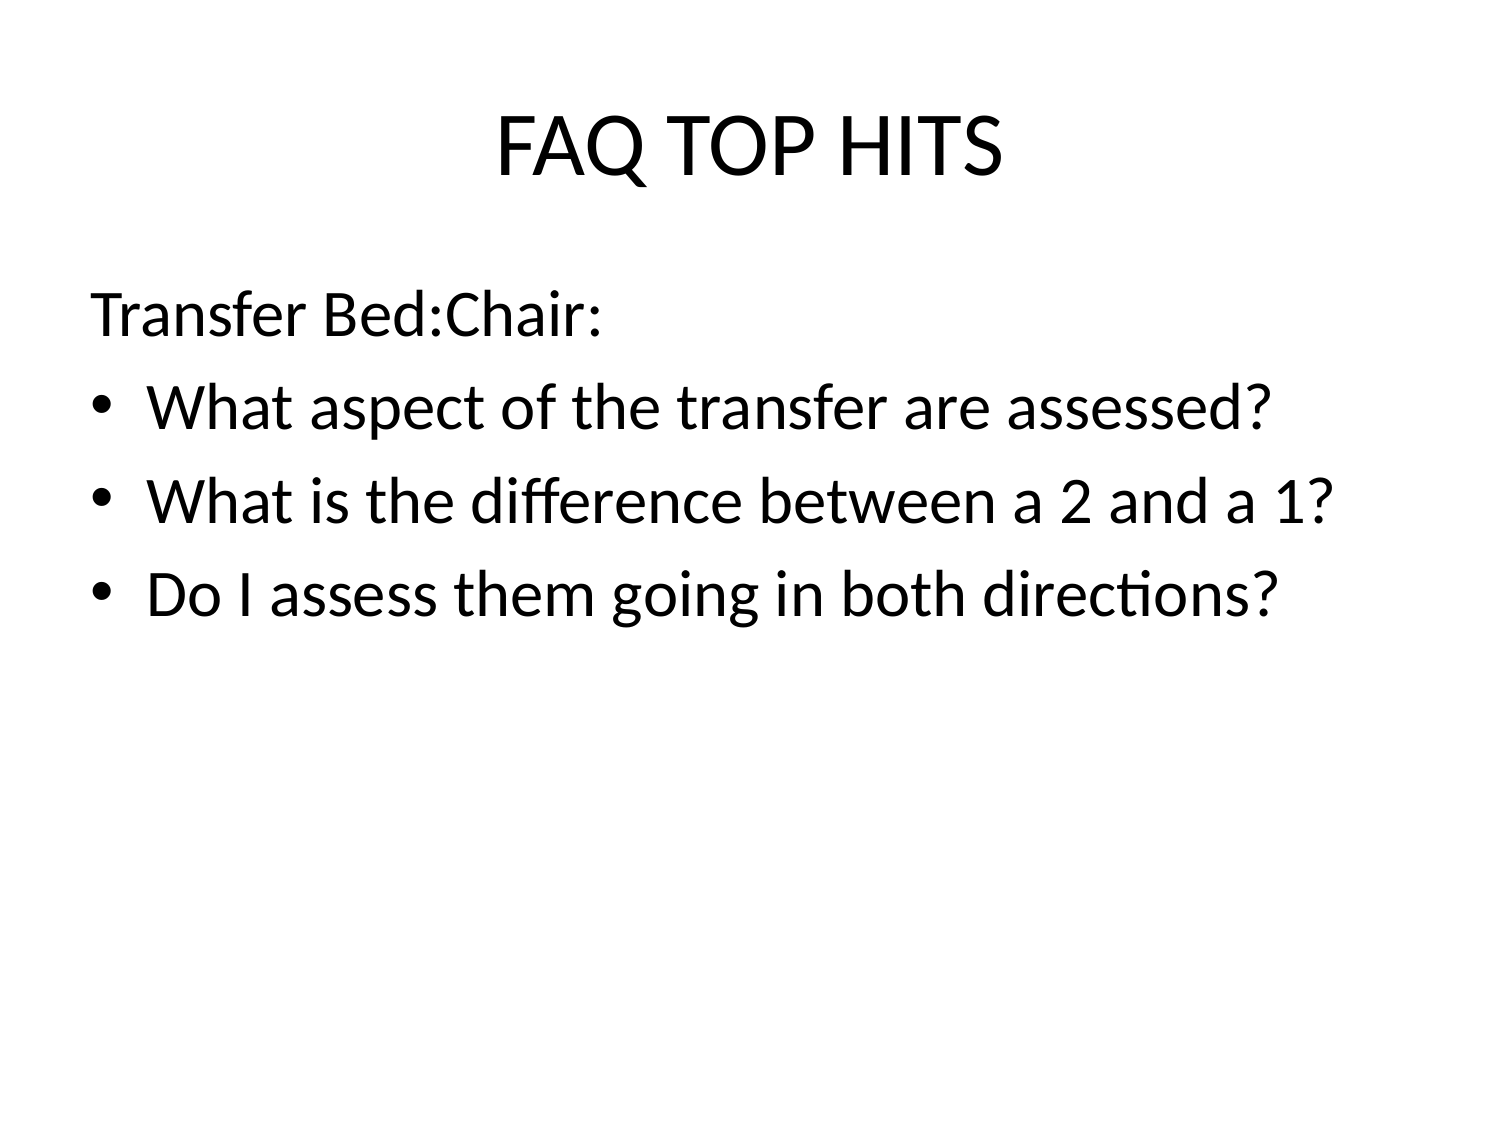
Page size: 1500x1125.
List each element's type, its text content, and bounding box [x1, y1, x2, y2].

title FAQ TOP HITS [75, 45, 1425, 233]
list Transfer Bed:Chair: What aspect of the transfer are assessed? What is the difference between a 2 and a 1? Do I assess them going in both directions? [75, 262, 1425, 1005]
